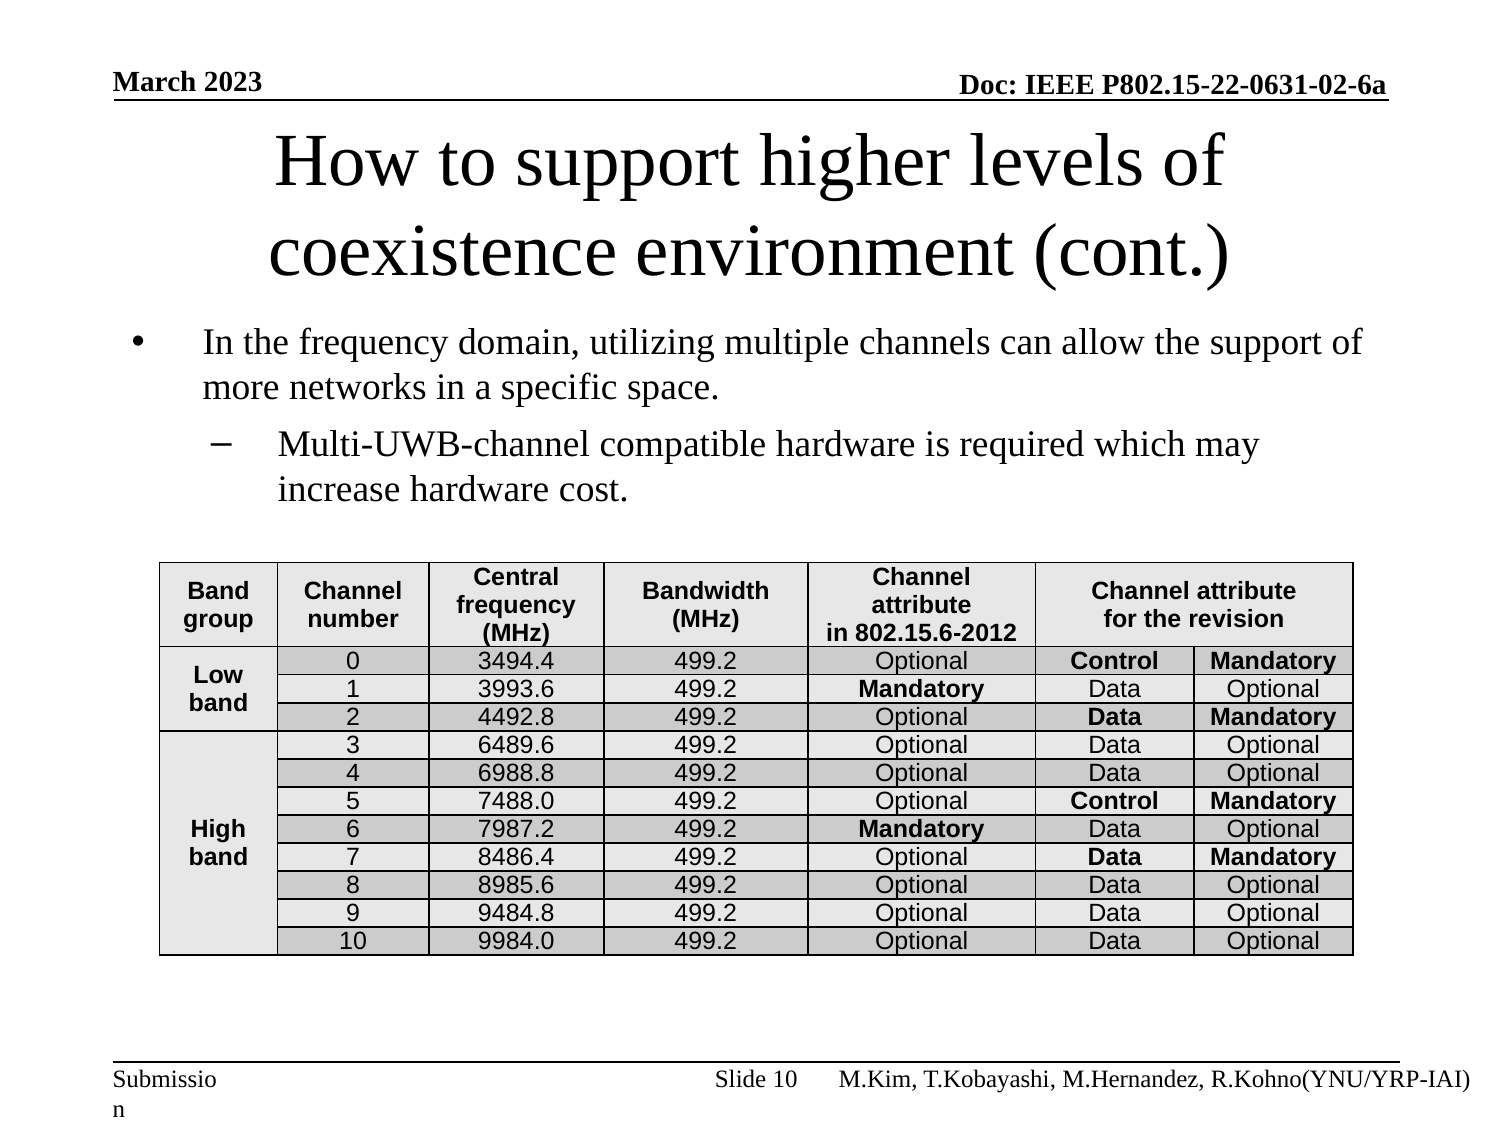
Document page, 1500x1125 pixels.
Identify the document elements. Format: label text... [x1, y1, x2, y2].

table_cell 4 [278, 760, 428, 786]
table_cell Data [1036, 675, 1193, 702]
table_cell 499.2 [605, 732, 807, 758]
table_cell Data [1036, 704, 1193, 730]
table_cell Data [1036, 872, 1193, 898]
table_cell Optional [809, 704, 1035, 730]
table_cell 499.2 [605, 872, 807, 898]
table_header Central frequency (MHz) [430, 563, 603, 646]
table_cell Low band [160, 647, 277, 730]
table_cell Data [1036, 732, 1193, 758]
table_cell Mandatory [1195, 844, 1352, 870]
table_cell Optional [1195, 732, 1352, 758]
table_cell 6988.8 [430, 760, 603, 786]
footer M.Kim, T.Kobayashi, M.Hernandez, R.Kohno(YNU/YRP-IAI) [819, 1062, 1472, 1109]
slide_number Slide 10 [712, 1062, 801, 1093]
table_cell 8 [278, 872, 428, 898]
table_cell 6 [278, 816, 428, 842]
table_cell 499.2 [605, 788, 807, 814]
table_cell Optional [809, 844, 1035, 870]
table_cell 499.2 [605, 900, 807, 926]
table_cell Mandatory [1195, 704, 1352, 730]
table_cell Data [1036, 816, 1193, 842]
table_cell Data [1036, 760, 1193, 786]
table_cell 499.2 [605, 816, 807, 842]
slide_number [112, 62, 375, 98]
table_cell Optional [1195, 675, 1352, 702]
table_cell Control [1036, 788, 1193, 814]
table_cell 6489.6 [430, 732, 603, 758]
table_cell 3494.4 [430, 647, 603, 674]
table_header Bandwidth (MHz) [605, 563, 807, 646]
table_header Channel number [278, 563, 428, 646]
table_cell 9 [278, 900, 428, 926]
table_cell 9484.8 [430, 900, 603, 926]
table_cell Optional [809, 788, 1035, 814]
table_cell Optional [809, 928, 1035, 954]
table_cell 2 [278, 704, 428, 730]
table_cell 10 [278, 928, 428, 954]
table_cell Data [1036, 900, 1193, 926]
table_cell High band [160, 732, 277, 954]
table_cell 499.2 [605, 704, 807, 730]
table_cell 499.2 [605, 928, 807, 954]
table_cell 5 [278, 788, 428, 814]
table_cell 3 [278, 732, 428, 758]
table_cell Optional [1195, 928, 1352, 954]
table_cell 499.2 [605, 844, 807, 870]
table_cell Optional [1195, 816, 1352, 842]
table_header Channel attribute in 802.15.6-2012 [809, 563, 1035, 646]
table_cell 8985.6 [430, 872, 603, 898]
table_cell 3993.6 [430, 675, 603, 702]
table_cell Mandatory [809, 816, 1035, 842]
table_cell Optional [1195, 760, 1352, 786]
table_cell 8486.4 [430, 844, 603, 870]
table_cell 7488.0 [430, 788, 603, 814]
table_cell Optional [809, 732, 1035, 758]
table_cell Mandatory [809, 675, 1035, 702]
table_cell Optional [809, 872, 1035, 898]
table_cell Optional [1195, 900, 1352, 926]
table_cell 4492.8 [430, 704, 603, 730]
table_header Channel attribute for the revision [1036, 563, 1352, 646]
table_cell 0 [278, 647, 428, 674]
table_cell 1 [278, 675, 428, 702]
title How to support higher levels of coexistence environment (cont.) [112, 112, 1388, 288]
table_cell 7 [278, 844, 428, 870]
table_cell Data [1036, 928, 1193, 954]
table_cell 499.2 [605, 760, 807, 786]
table_cell 9984.0 [430, 928, 603, 954]
list In the frequency domain, utilizing multiple channels can allow the support of more networks in a specific space. Multi-UWB-channel compatible hardware is required which may increase hardware cost. [112, 302, 1388, 1035]
table_cell Mandatory [1195, 647, 1352, 674]
table_cell Mandatory [1195, 788, 1352, 814]
table_cell Control [1036, 647, 1193, 674]
table_cell 499.2 [605, 647, 807, 674]
table_cell 7987.2 [430, 816, 603, 842]
table_cell Optional [809, 760, 1035, 786]
table_header Band group [160, 563, 277, 646]
table_cell Optional [1195, 872, 1352, 898]
table_cell Data [1036, 844, 1193, 870]
table_cell 499.2 [605, 675, 807, 702]
table_cell Optional [809, 647, 1035, 674]
table_cell Optional [809, 900, 1035, 926]
